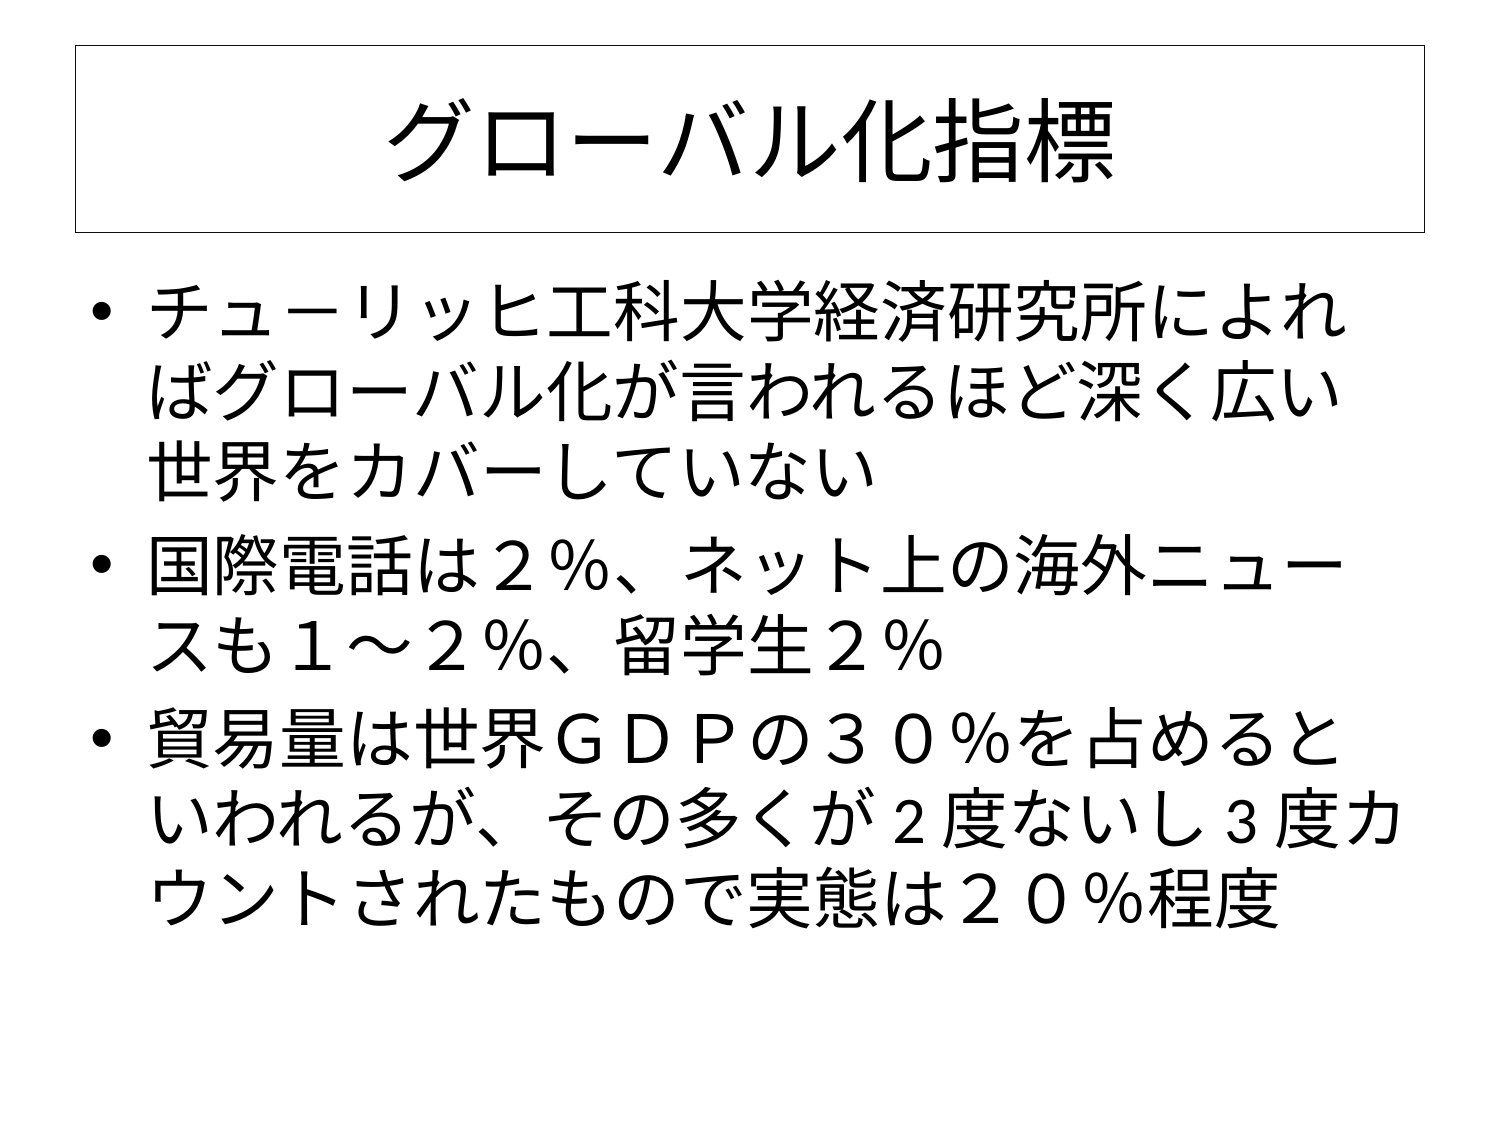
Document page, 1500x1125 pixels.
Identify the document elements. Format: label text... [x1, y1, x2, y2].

list チュ－リッヒ工科大学経済研究所によればグローバル化が言われるほど深く広い世界をカバーしていない 国際電話は２％、ネット上の海外ニュースも１～２％、留学生２％ 貿易量は世界ＧＤＰの３０％を占めるといわれるが、その多くが2度ないし3度カウントされたもので実態は２０％程度 [75, 262, 1425, 1005]
title グローバル化指標 [75, 45, 1425, 233]
